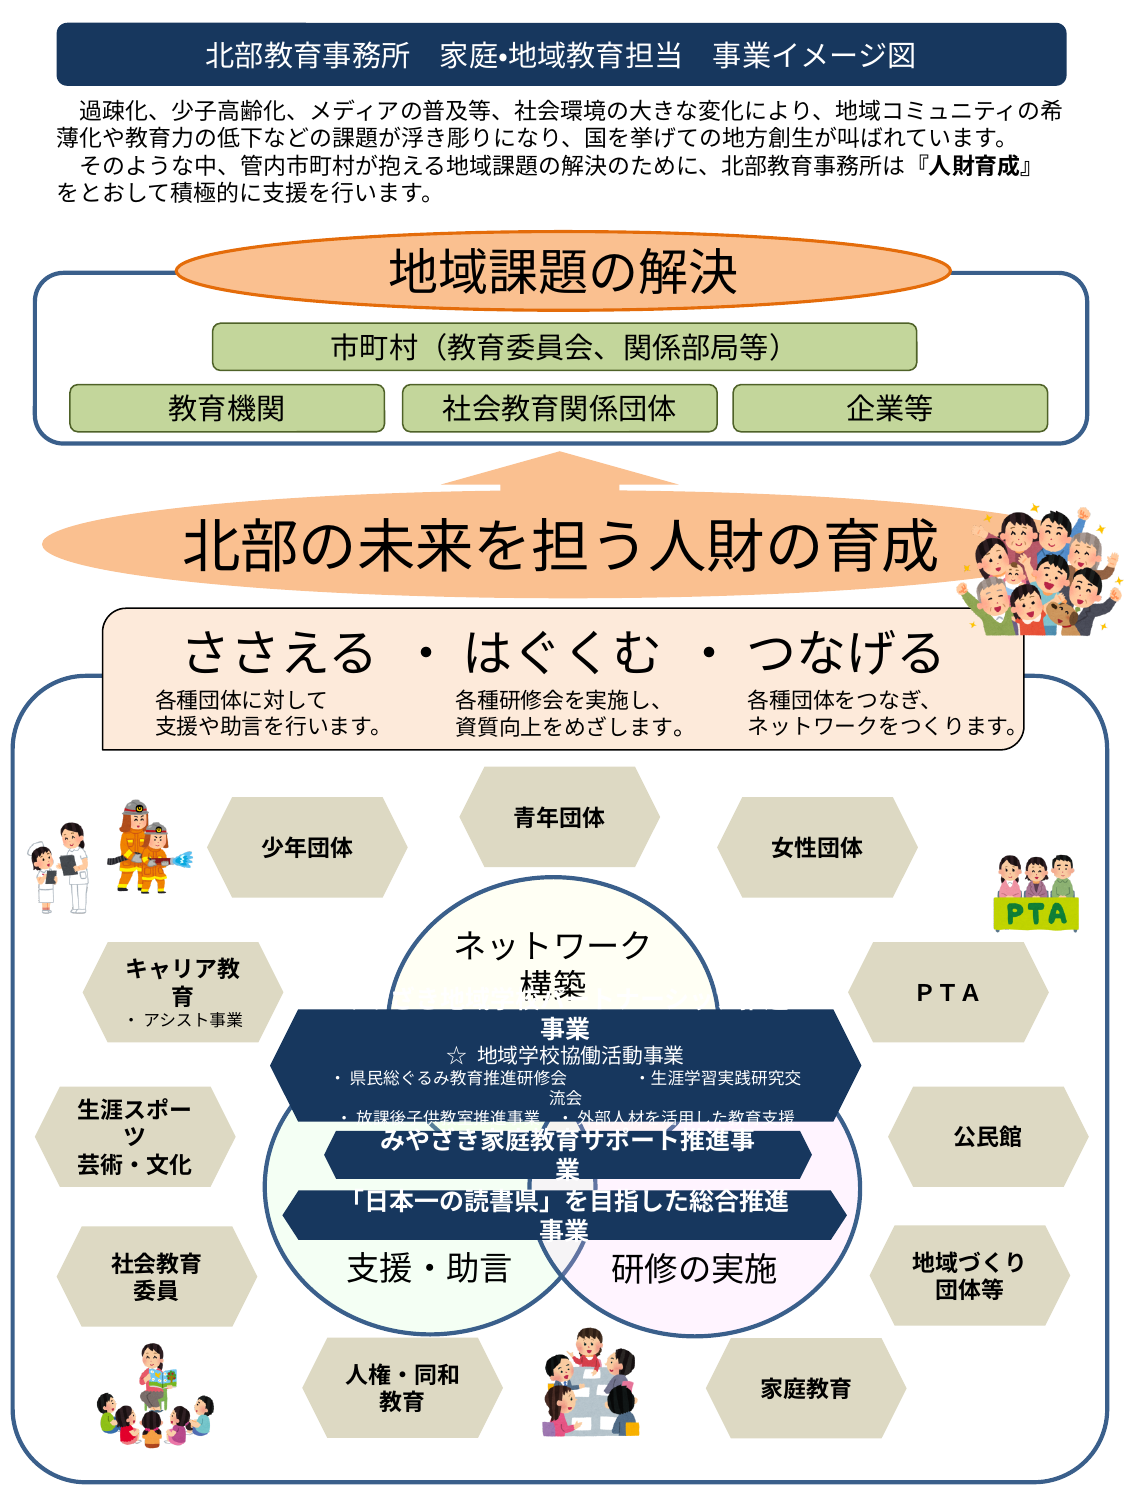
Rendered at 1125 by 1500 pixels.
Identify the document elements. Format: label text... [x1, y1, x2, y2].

text_box ＰＴＡ [866, 940, 1051, 1045]
picture [953, 490, 1125, 648]
text_box 地域課題の解決 [174, 229, 953, 313]
picture [538, 1326, 643, 1439]
text_box ささえる ・ はぐくむ ・ つなげる [100, 607, 1027, 753]
text_box 過疎化、少子高齢化、メディアの普及等、社会環境の大きな変化により、地域コミュニティの希薄化や教育力の低下などの課題が浮き彫りになり、国を挙げての地方創生が叫ばれています。 そのような中、管内市町村が抱える地域課題の解決のために、北部教育事務所は『人財育成』をとおして積極的に支援を行います。 [41, 88, 1082, 214]
picture [991, 851, 1082, 936]
text_box [438, 449, 681, 488]
text_box [10, 673, 1110, 1485]
picture [104, 796, 195, 896]
text_box 各種研修会を実施し、 資質向上をめざします。 [440, 679, 714, 748]
picture [94, 1340, 217, 1451]
text_box [32, 270, 1090, 446]
text_box 地域づくり 団体等 [867, 1223, 1073, 1328]
text_box 社会教育 委員 [54, 1224, 259, 1329]
text_box 人権・同和教育 [300, 1345, 505, 1441]
text_box 家庭教育 [703, 1336, 909, 1441]
text_box 各種団体をつなぎ、 ネットワークをつくります。 [733, 679, 1037, 747]
text_box 青年団体 [457, 764, 663, 870]
text_box 女性団体 [715, 795, 920, 900]
text_box 公民館 [886, 1084, 1091, 1189]
text_box 各種団体に対して 支援や助言を行います。 [140, 679, 408, 747]
text_box 北部教育事務所 家庭・地域教育担当 事業イメージ図 [54, 20, 1069, 88]
text_box 少年団体 [205, 795, 410, 900]
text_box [264, 876, 861, 1337]
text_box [41, 489, 954, 599]
text_box キャリア教育 ・ アシスト事業 [80, 940, 259, 1045]
text_box 生涯スポーツ 芸術・文化 [32, 1084, 238, 1189]
picture [20, 819, 97, 916]
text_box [69, 323, 1048, 433]
